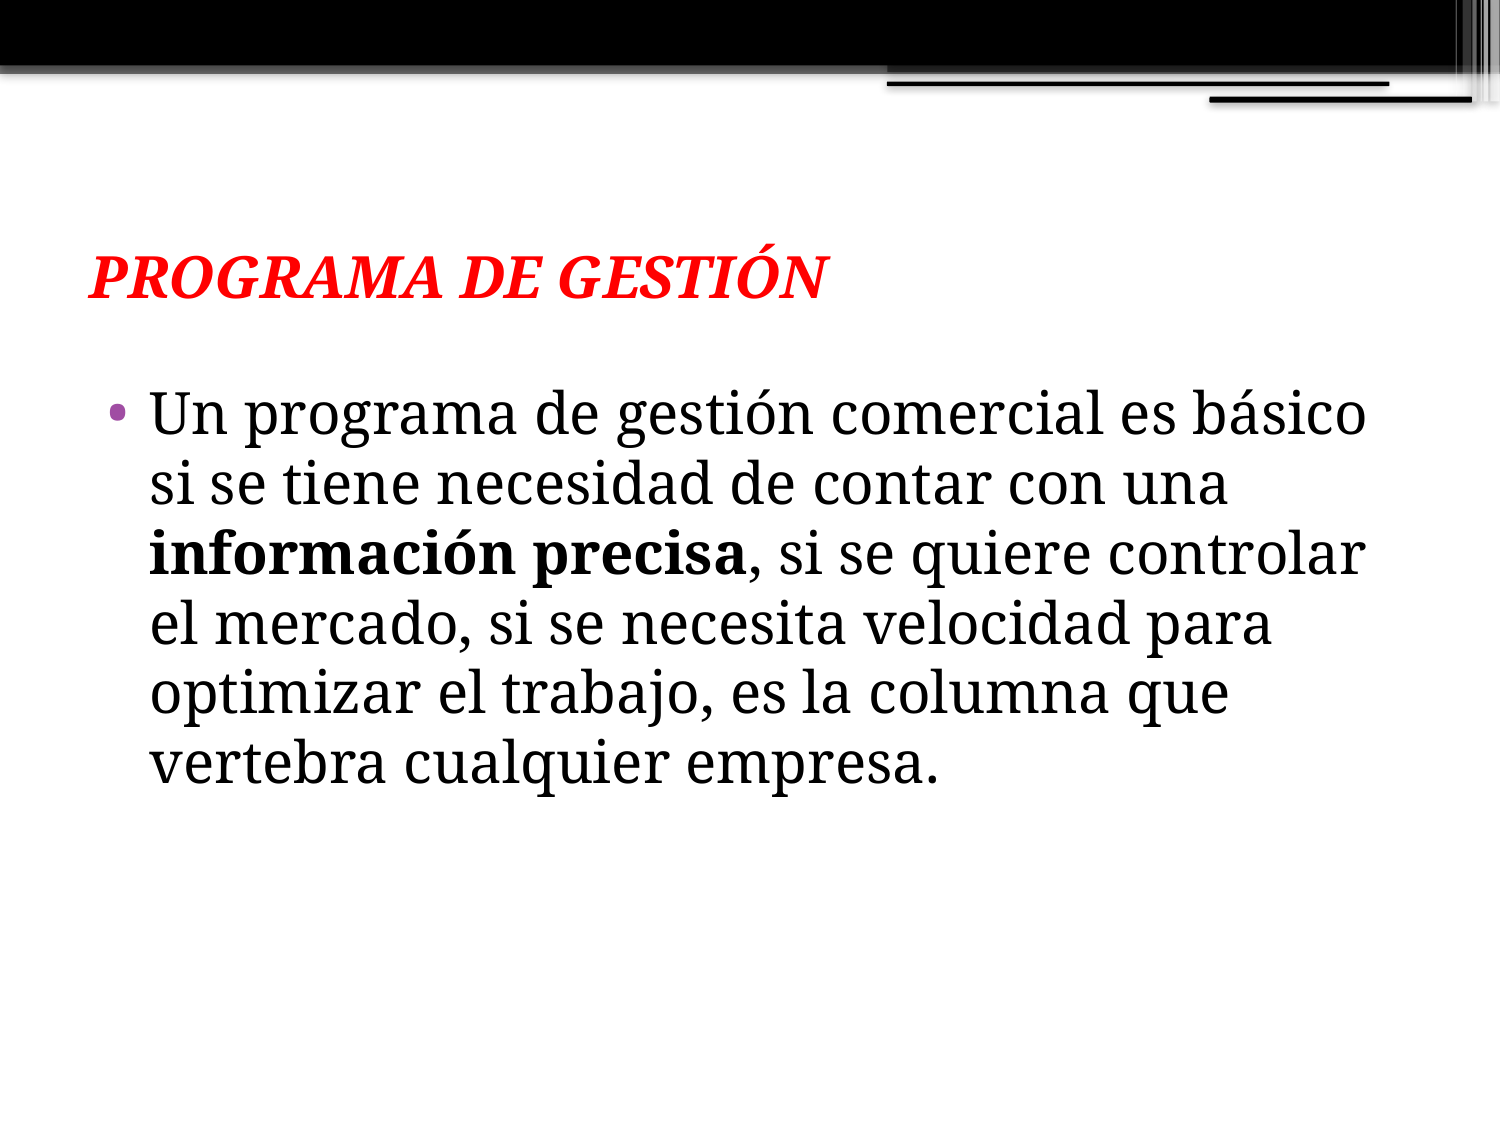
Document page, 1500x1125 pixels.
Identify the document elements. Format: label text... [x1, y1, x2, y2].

text_box Un programa de gestión comercial es básico si se tiene necesidad de contar con una información precisa, si se quiere controlar el mercado, si se necesita velocidad para optimizar el trabajo, es la columna que vertebra cualquier empresa. [75, 368, 1425, 1079]
text_box PROGRAMA DE GESTIÓN [75, 187, 1425, 363]
